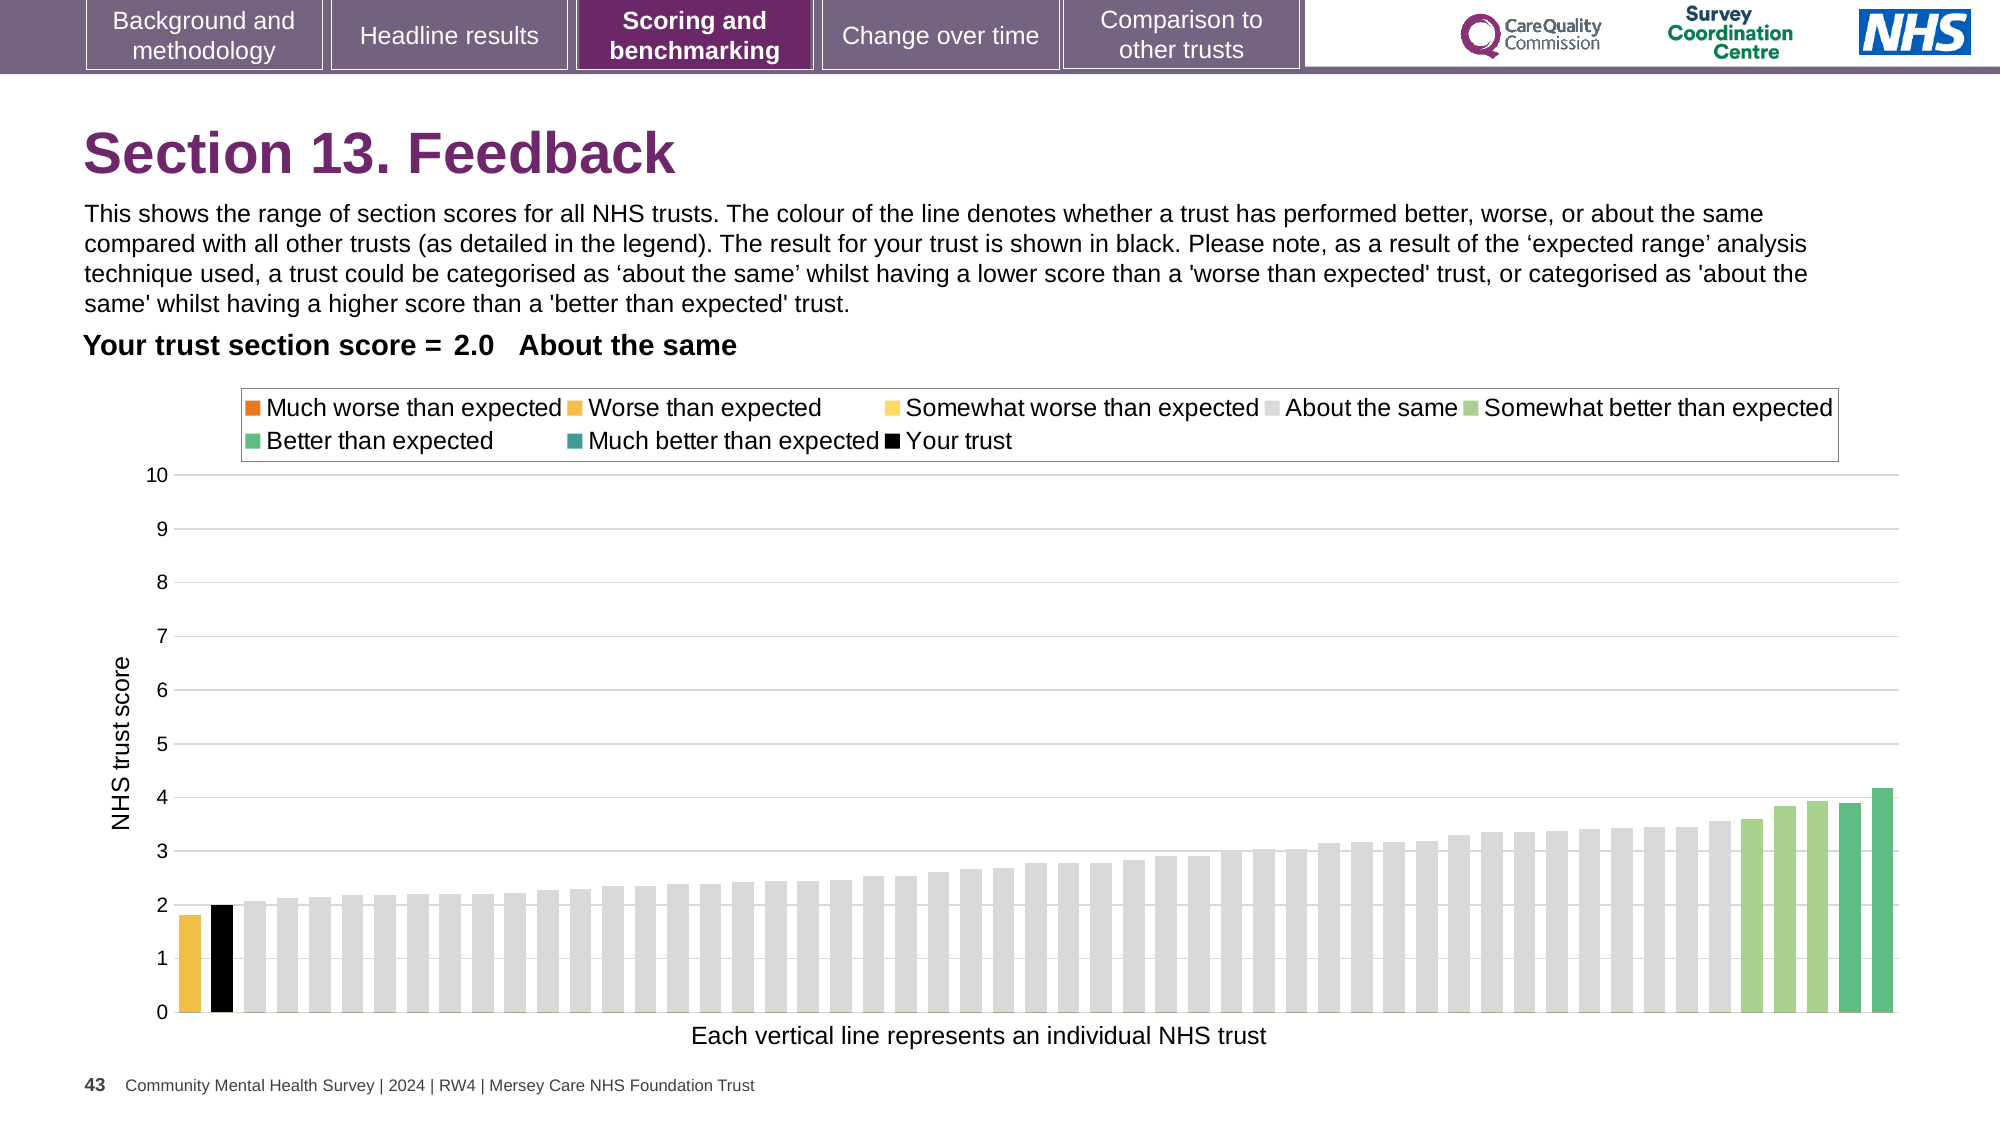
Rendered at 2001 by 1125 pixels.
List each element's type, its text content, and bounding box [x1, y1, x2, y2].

text_box Each vertical line represents an individual NHS trust [676, 1036, 1283, 1058]
text_box This shows the range of section scores for all NHS trusts. The colour of the line denotes whether a trust has performed better, worse, or about the same compared with all other trusts (as detailed in the legend). The result for your trust is shown in black. Please note, as a result of the ‘expected range’ analysis technique used, a trust could be categorised as ‘about the same’ whilst having a lower score than a 'worse than expected' trust, or categorised as 'about the same' whilst having a higher score than a 'better than expected' trust. [69, 190, 1890, 325]
picture [1666, 3, 1794, 61]
table_header About the same [518, 323, 1807, 369]
table_header 2.0 [448, 323, 518, 369]
picture [1859, 9, 1971, 55]
chart [99, 369, 1923, 1036]
text_box 43 [84, 1065, 122, 1125]
table_header Your trust section score = [53, 323, 448, 370]
picture [1460, 13, 1602, 59]
title Section 13. Feedback [68, 100, 1942, 209]
